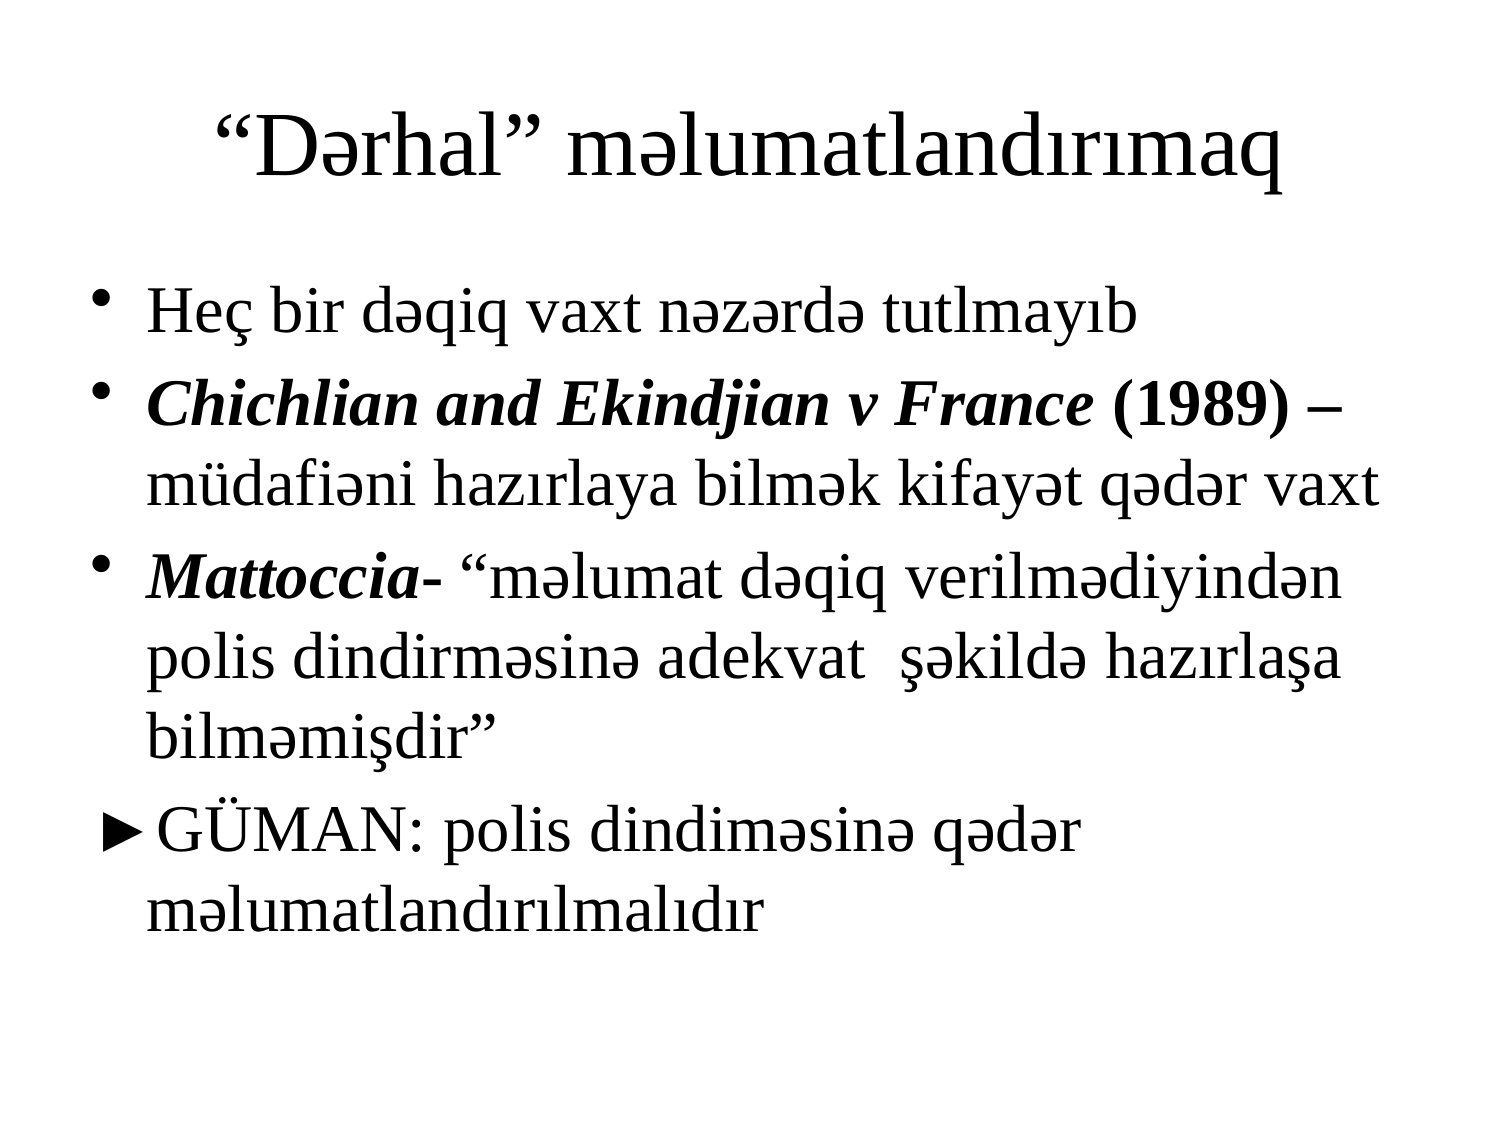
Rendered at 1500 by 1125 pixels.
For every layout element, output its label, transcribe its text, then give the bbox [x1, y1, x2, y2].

list Heç bir dəqiq vaxt nəzərdə tutlmayıb Chichlian and Ekindjian v France (1989) – müdafiəni hazırlaya bilmək kifayət qədər vaxt Mattoccia- “məlumat dəqiq verilmədiyindən polis dindirməsinə adekvat şəkildə hazırlaşa bilməmişdir” ►GÜMAN: polis dindiməsinə qədər məlumatlandırılmalıdır [74, 257, 1426, 1006]
title “Dərhal” məlumatlandırımaq [74, 44, 1426, 233]
